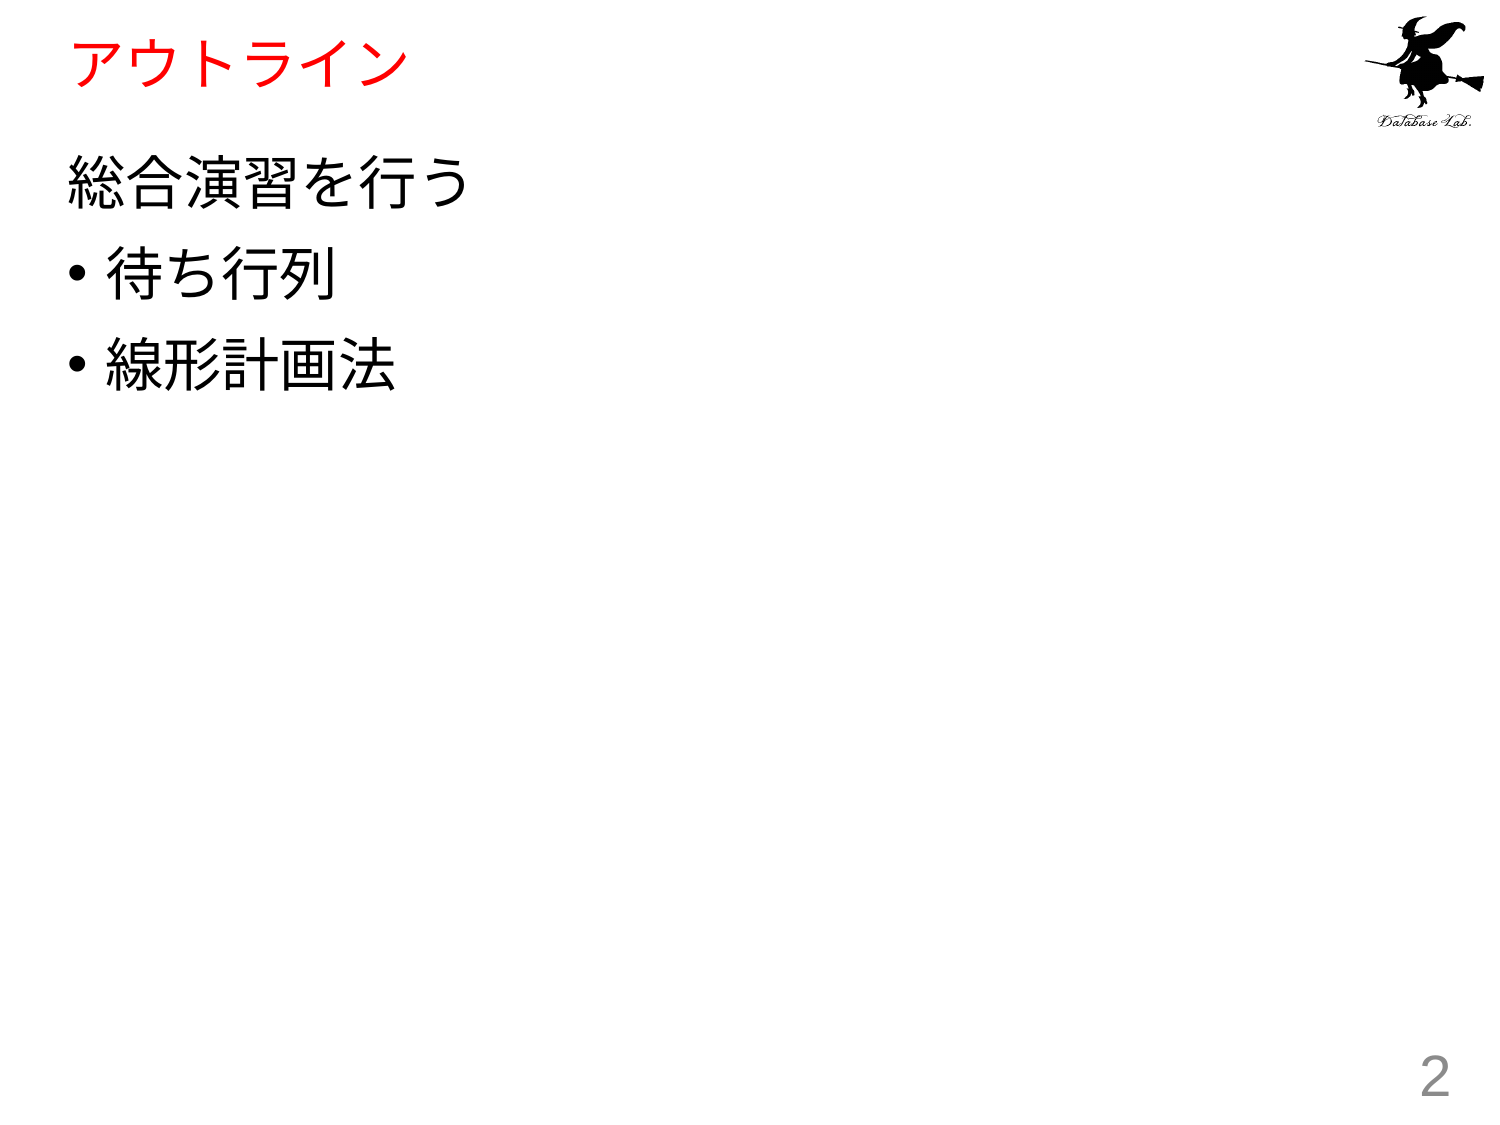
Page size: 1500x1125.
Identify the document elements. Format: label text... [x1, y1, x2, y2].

slide_number 2 [1129, 1042, 1467, 1103]
list 総合演習を行う 待ち行列 線形計画法 [52, 138, 1441, 1014]
title アウトライン [52, 28, 1441, 106]
picture [1362, 14, 1486, 130]
